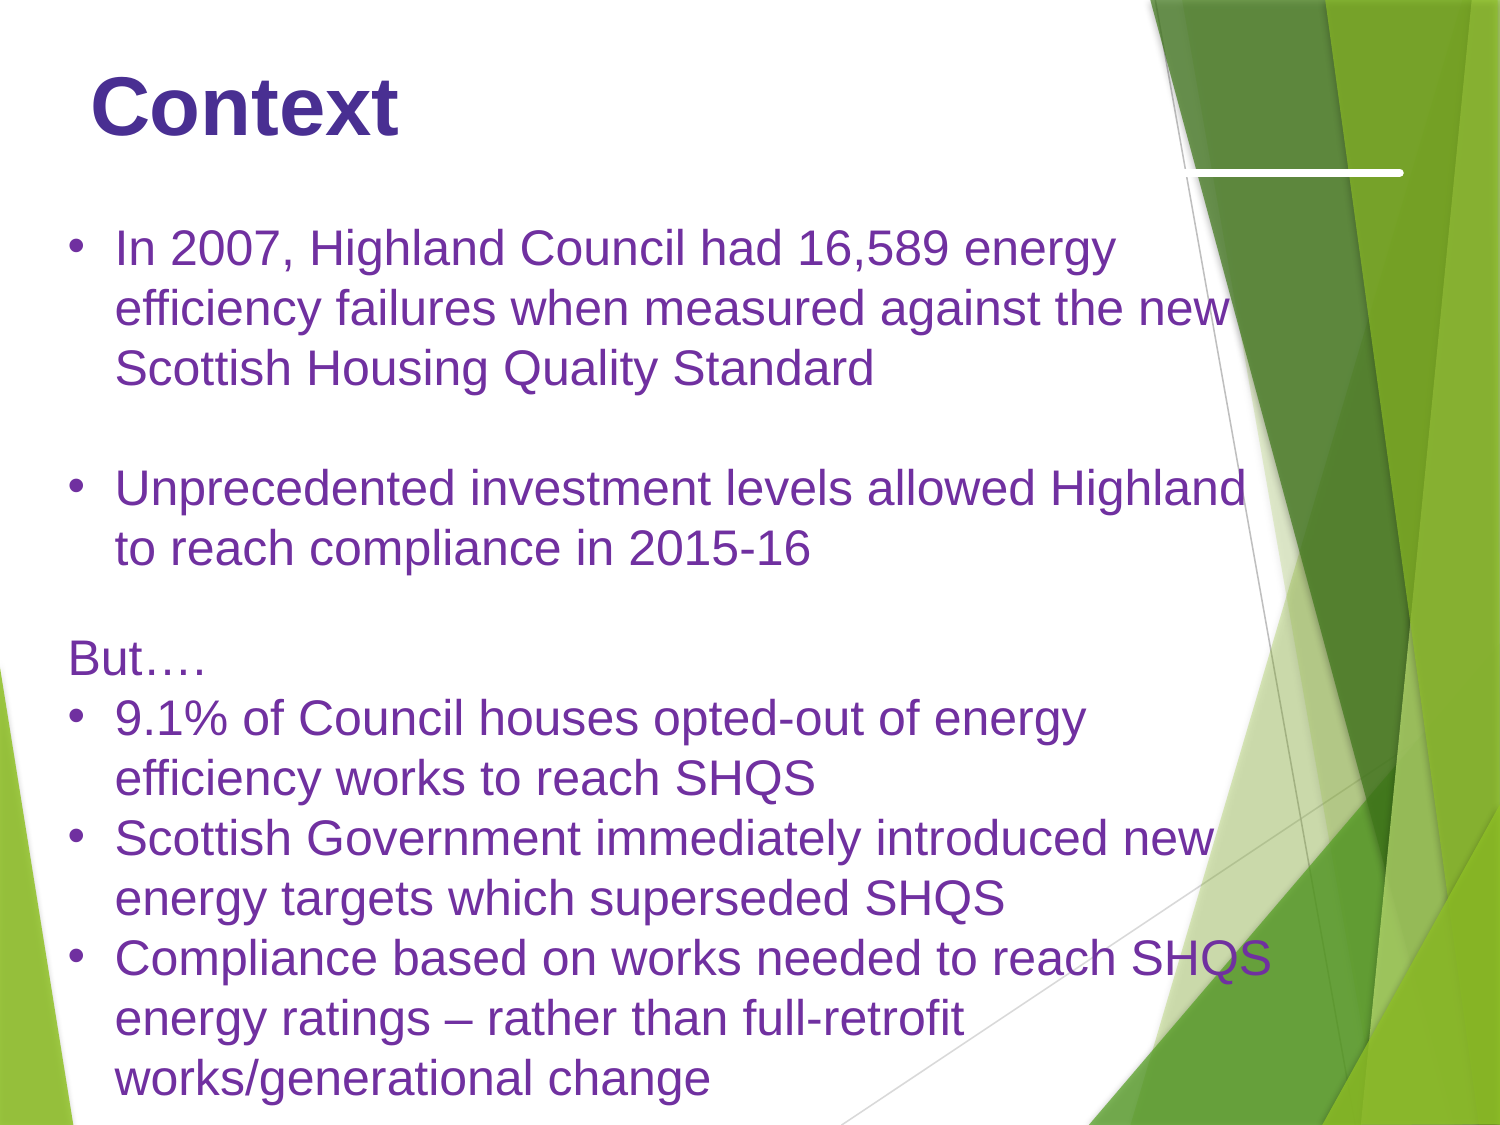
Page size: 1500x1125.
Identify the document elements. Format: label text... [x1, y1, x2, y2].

text_box In 2007, Highland Council had 16,589 energy efficiency failures when measured against the new Scottish Housing Quality Standard Unprecedented investment levels allowed Highland to reach compliance in 2015-16 But…. 9.1% of Council houses opted-out of energy efficiency works to reach SHQS Scottish Government immediately introduced new energy targets which superseded SHQS Compliance based on works needed to reach SHQS energy ratings – rather than full-retrofit works/generational change [53, 208, 1317, 1125]
title Context [75, 45, 1425, 161]
